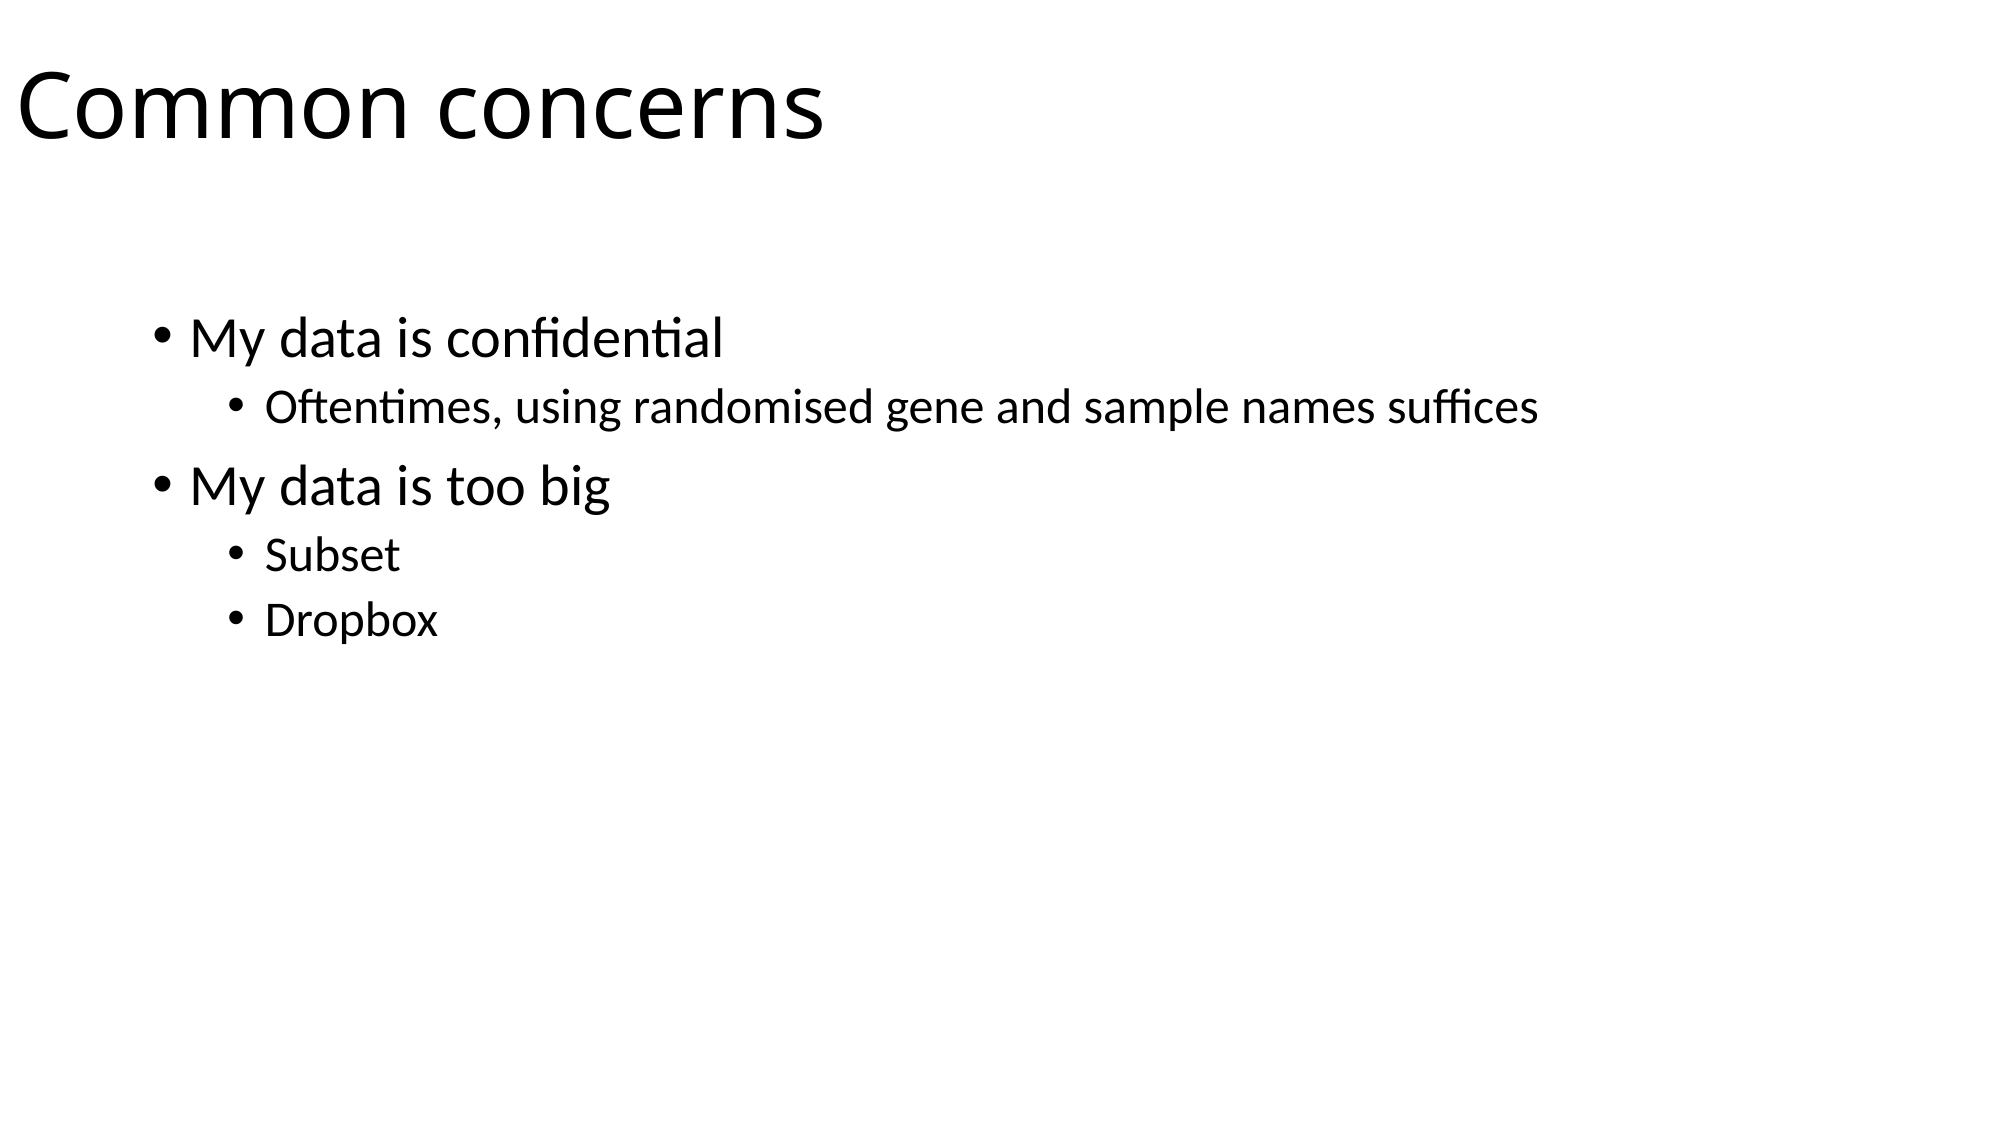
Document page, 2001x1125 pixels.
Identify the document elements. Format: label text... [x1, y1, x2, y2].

title Common concerns [0, 0, 1725, 218]
list My data is confidential Oftentimes, using randomised gene and sample names suffices My data is too big Subset Dropbox [137, 299, 1863, 1014]
